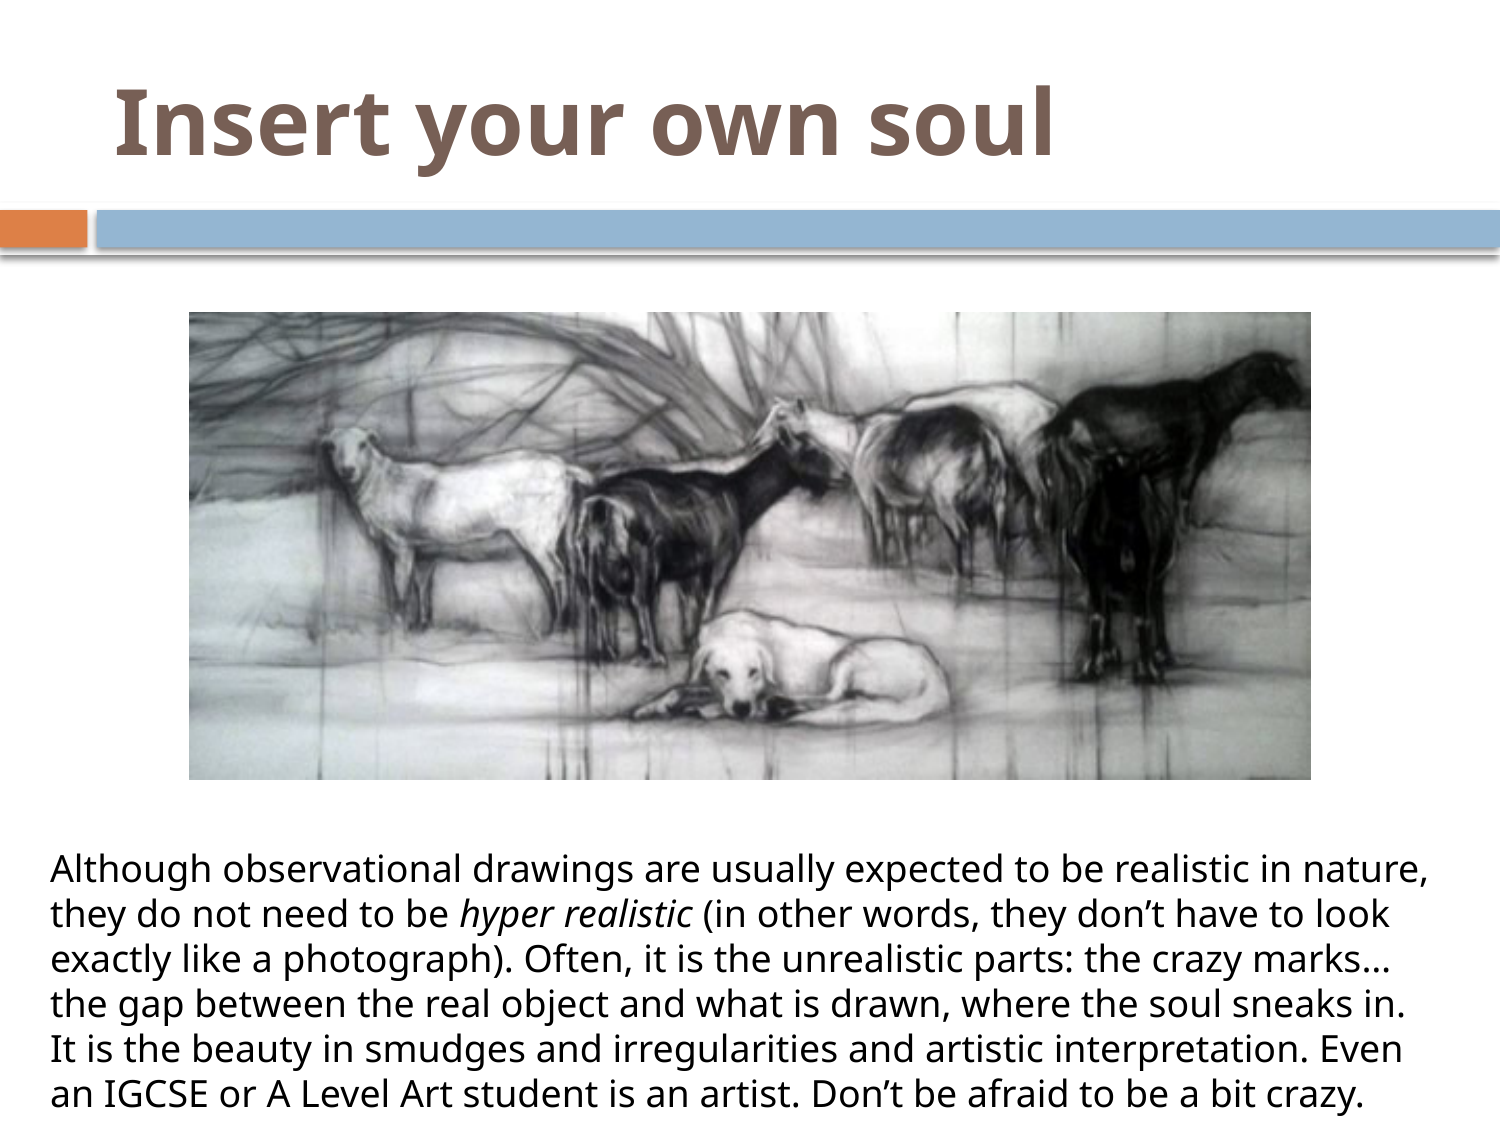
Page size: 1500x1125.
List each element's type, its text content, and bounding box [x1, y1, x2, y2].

title Insert your own soul [99, 37, 1438, 200]
text_box Although observational drawings are usually expected to be realistic in nature, they do not need to be hyper realistic (in other words, they don’t have to look exactly like a photograph). Often, it is the unrealistic parts: the crazy marks…the gap between the real object and what is drawn, where the soul sneaks in. It is the beauty in smudges and irregularities and artistic interpretation. Even an IGCSE or A Level Art student is an artist. Don’t be afraid to be a bit crazy. [35, 837, 1454, 1122]
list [189, 312, 1311, 780]
